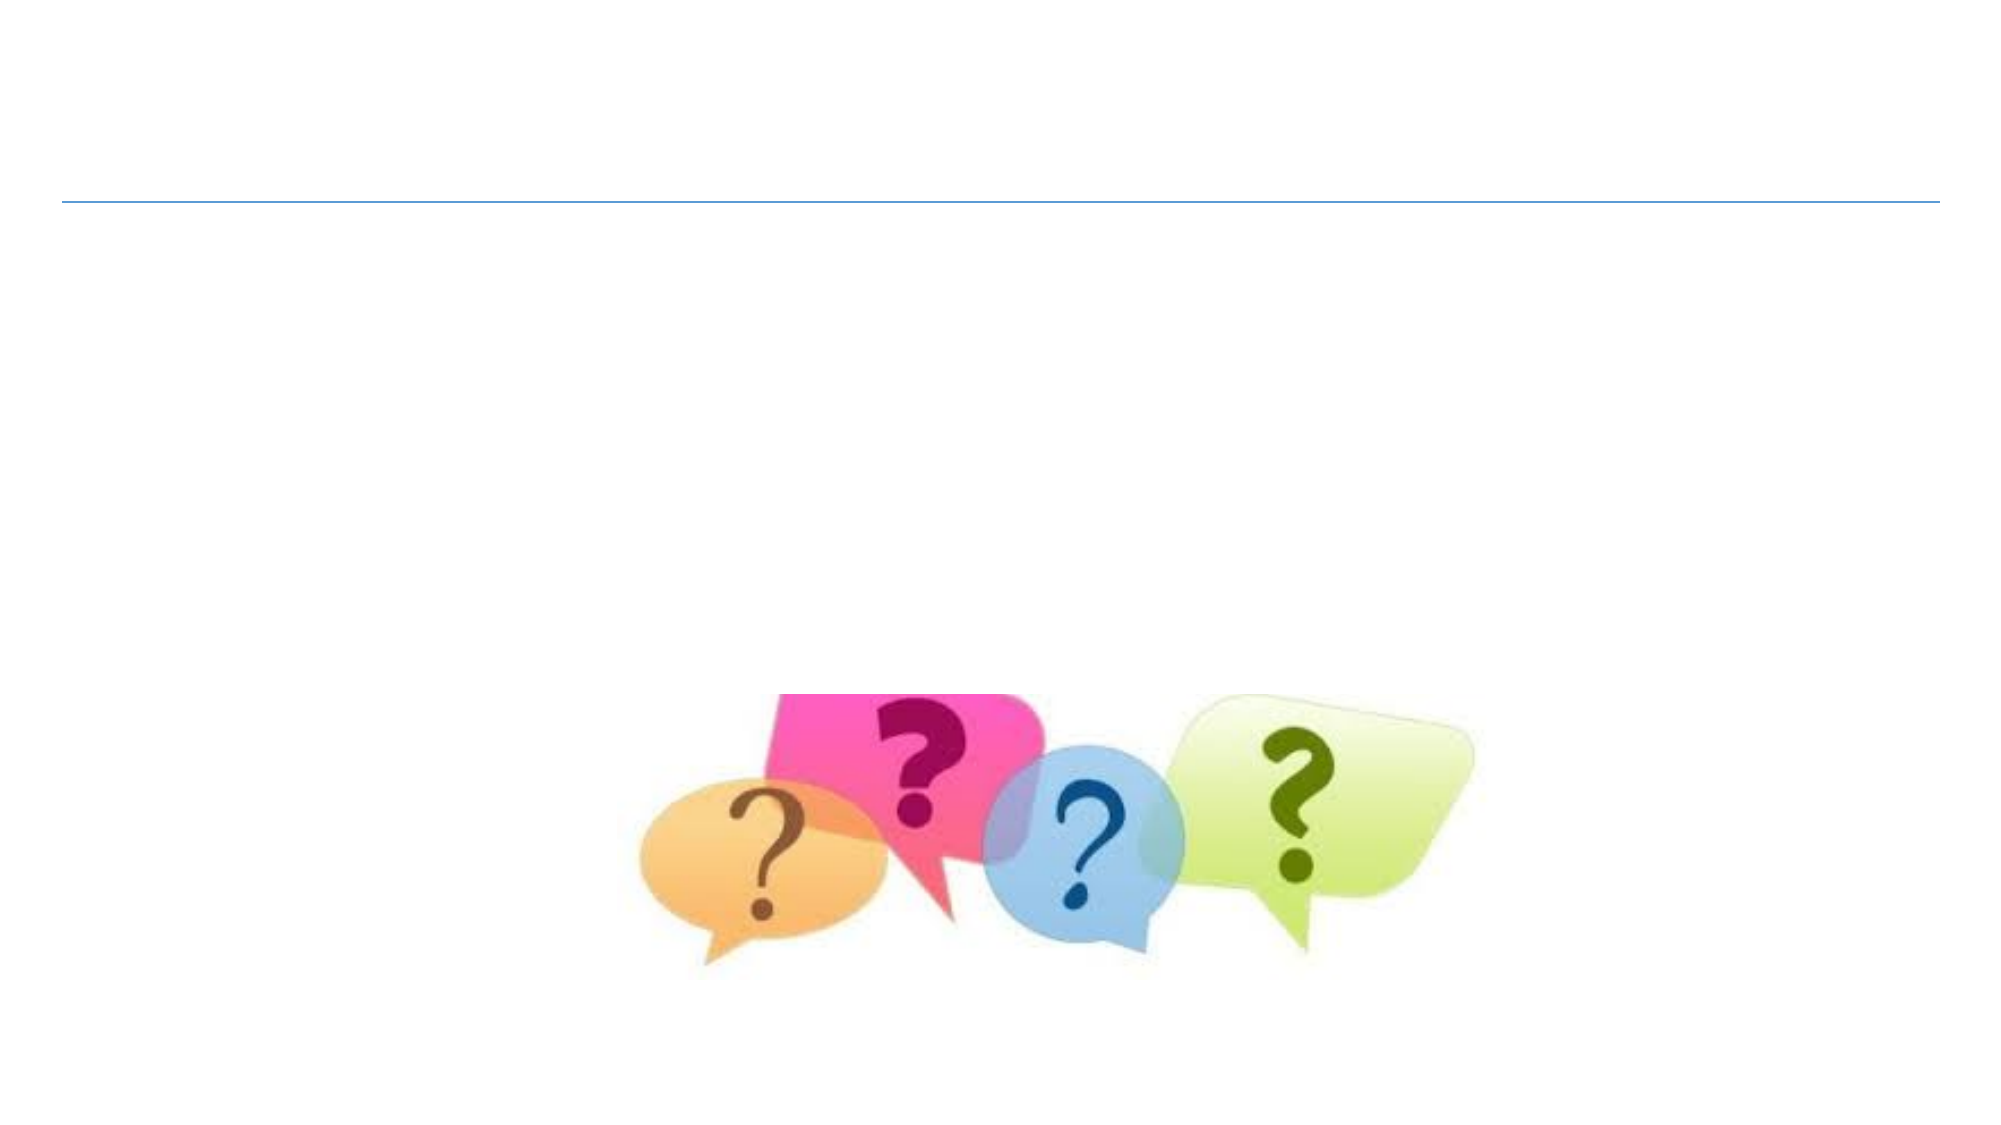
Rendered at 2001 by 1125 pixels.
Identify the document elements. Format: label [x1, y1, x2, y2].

picture [617, 694, 1525, 980]
